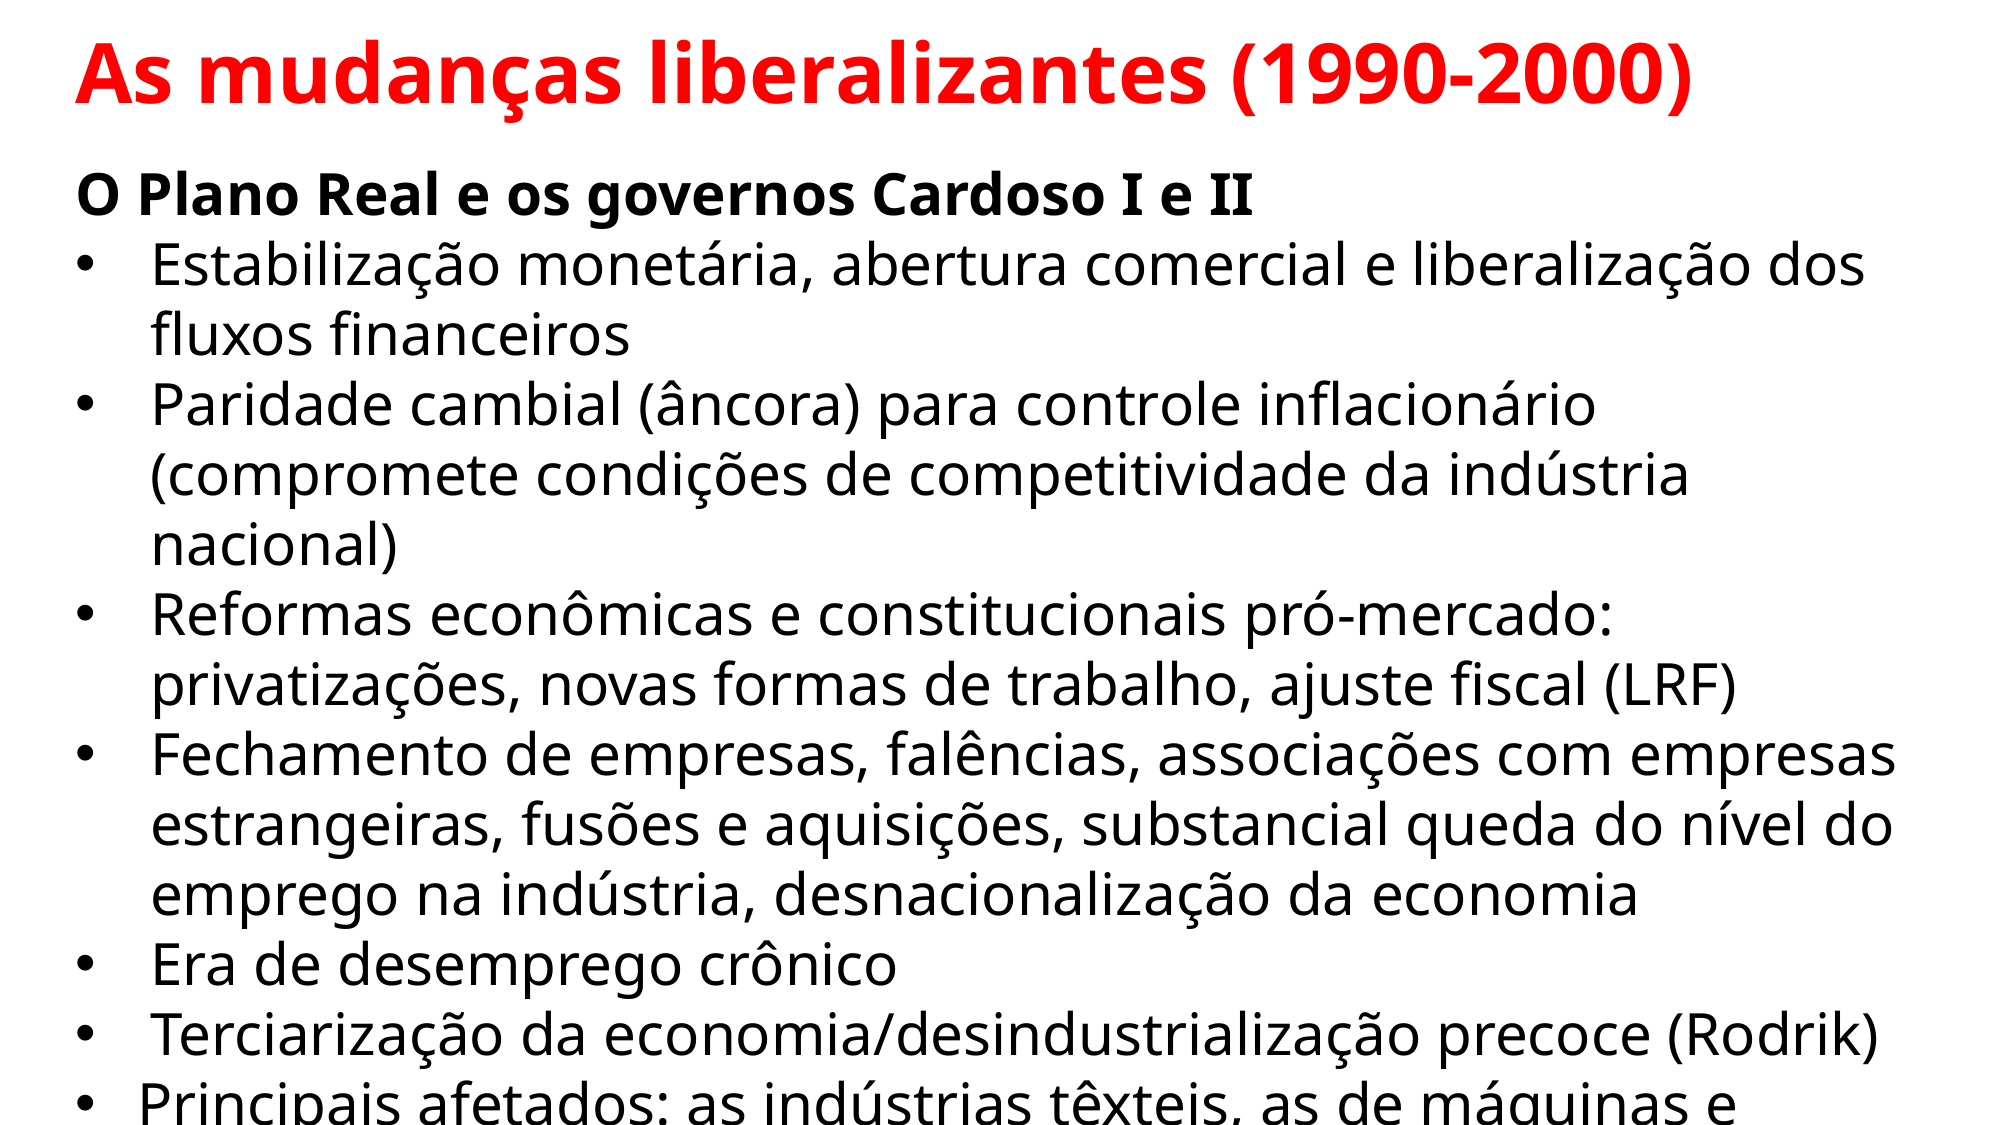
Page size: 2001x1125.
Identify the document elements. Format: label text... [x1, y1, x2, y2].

text_box O Plano Real e os governos Cardoso I e II Estabilização monetária, abertura comercial e liberalização dos fluxos financeiros Paridade cambial (âncora) para controle inflacionário (compromete condições de competitividade da indústria nacional) Reformas econômicas e constitucionais pró-mercado: privatizações, novas formas de trabalho, ajuste fiscal (LRF) Fechamento de empresas, falências, associações com empresas estrangeiras, fusões e aquisições, substancial queda do nível do emprego na indústria, desnacionalização da economia Era de desemprego crônico Terciarização da economia/desindustrialização precoce (Rodrik) Principais afetados: as indústrias têxteis, as de máquinas e equipamentos, autopeças e produtos eletroeletrônicos [60, 149, 1944, 1125]
text_box As mudanças liberalizantes (1990-2000) [60, 23, 1944, 149]
